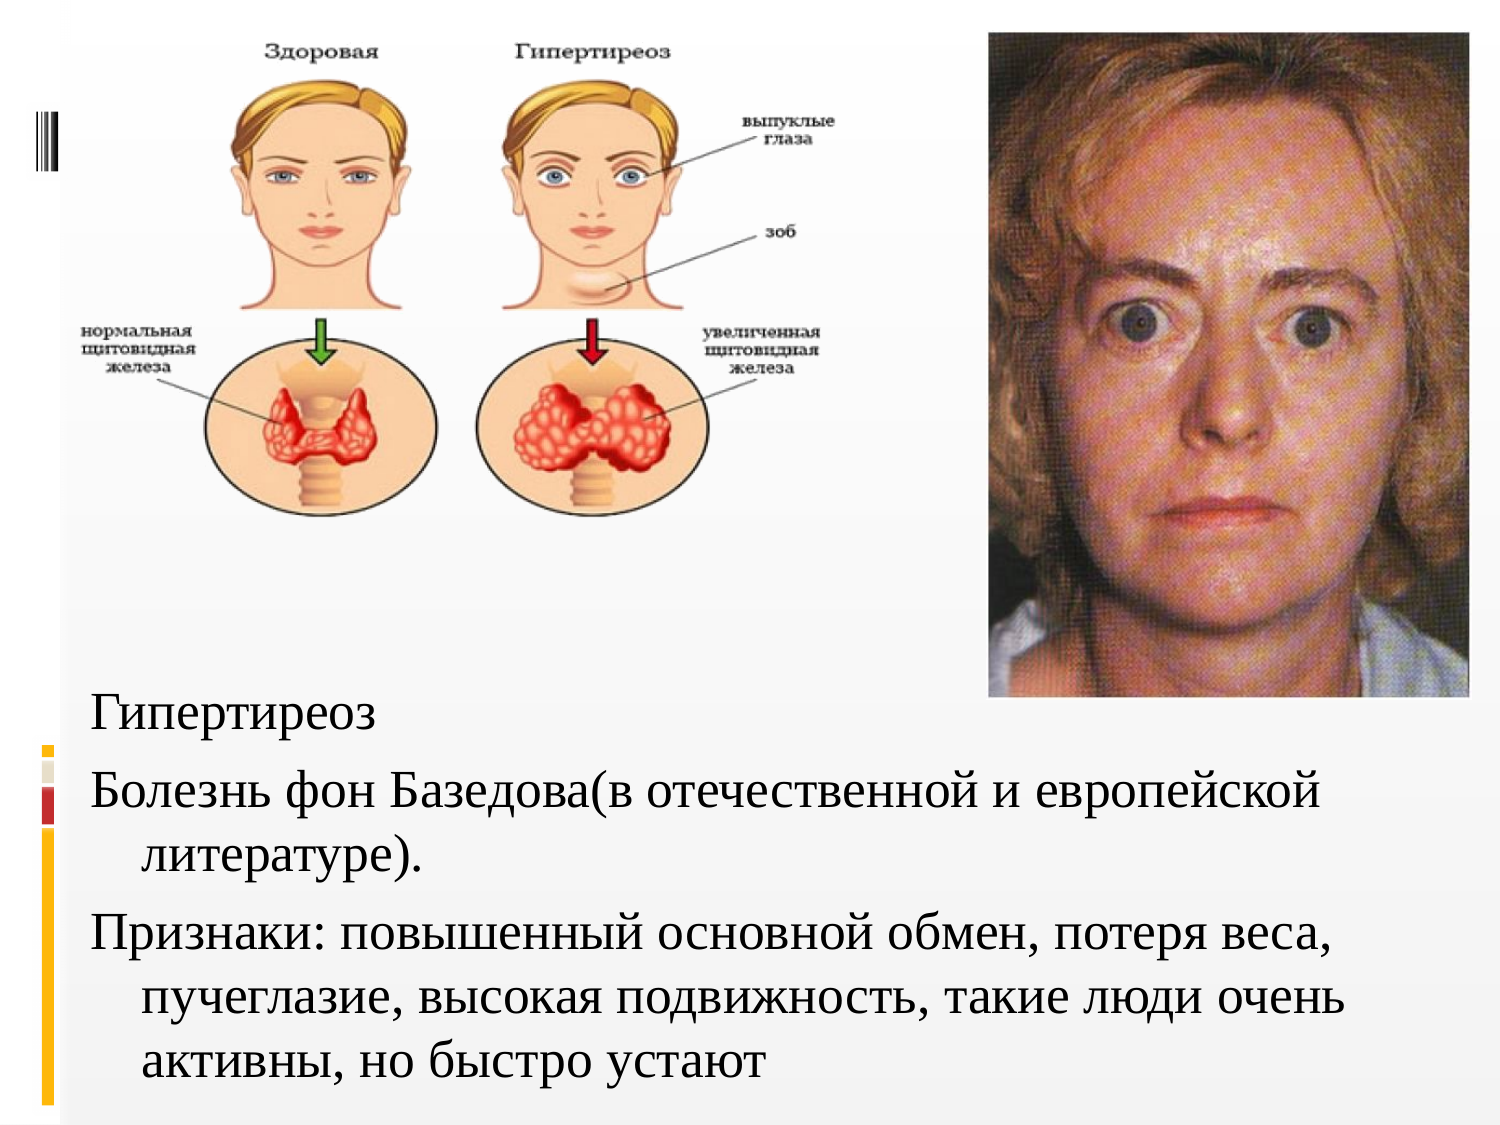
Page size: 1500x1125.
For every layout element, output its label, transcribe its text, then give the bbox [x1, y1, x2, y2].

picture [985, 30, 1473, 701]
picture [40, 42, 870, 540]
list Гипертиреоз Болезнь фон Базедова(в отечественной и европейской литературе). Признаки: повышенный основной обмен, потеря веса, пучеглазие, высокая подвижность, такие люди очень активны, но быстро устают [64, 668, 1459, 1099]
